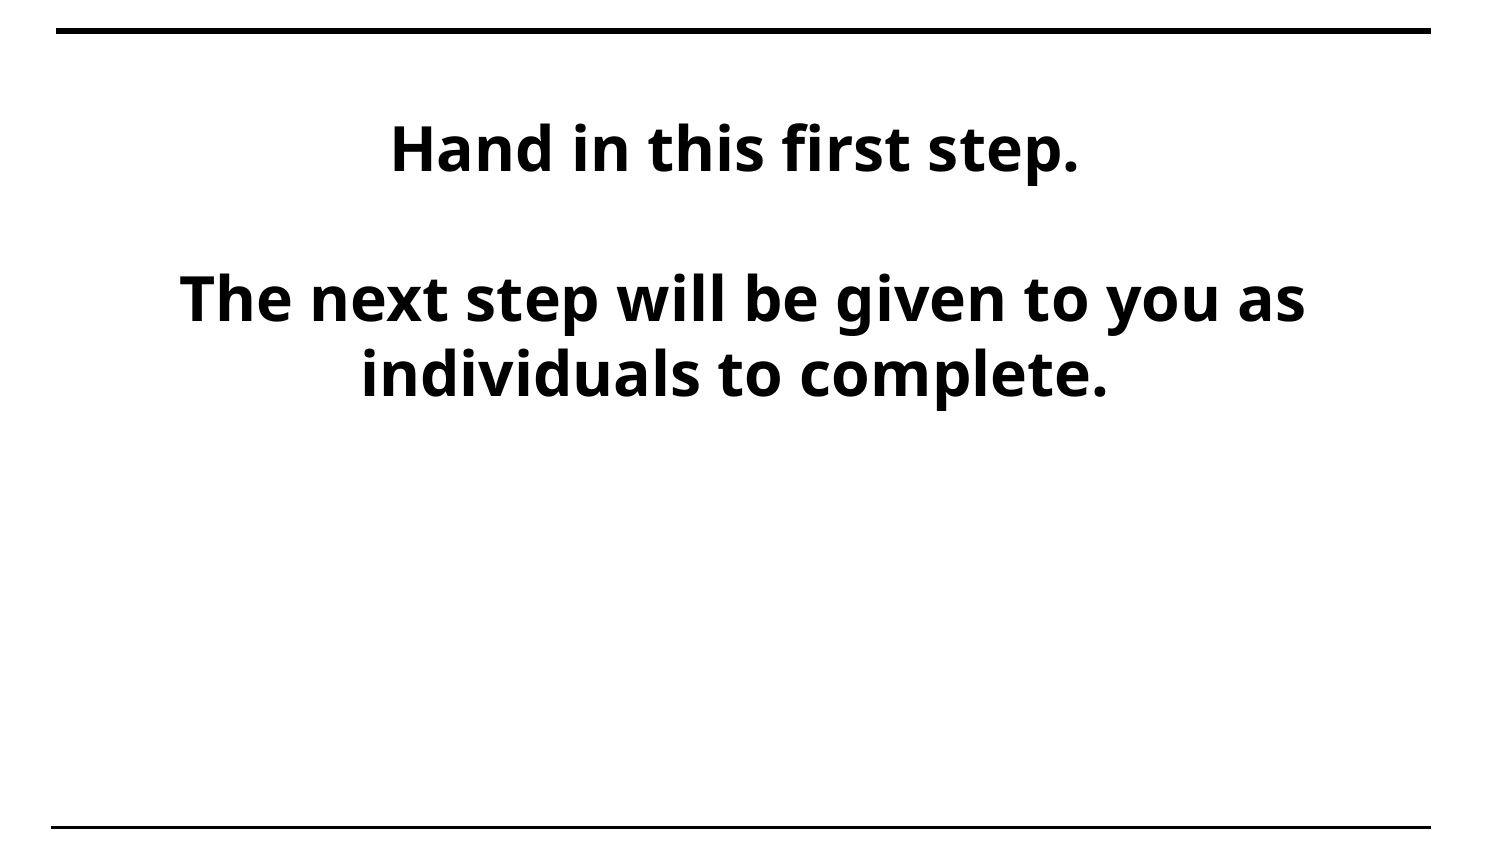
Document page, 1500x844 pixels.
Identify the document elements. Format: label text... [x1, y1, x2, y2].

title Hand in this first step. The next step will be given to you as individuals to complete. [55, 94, 1431, 453]
